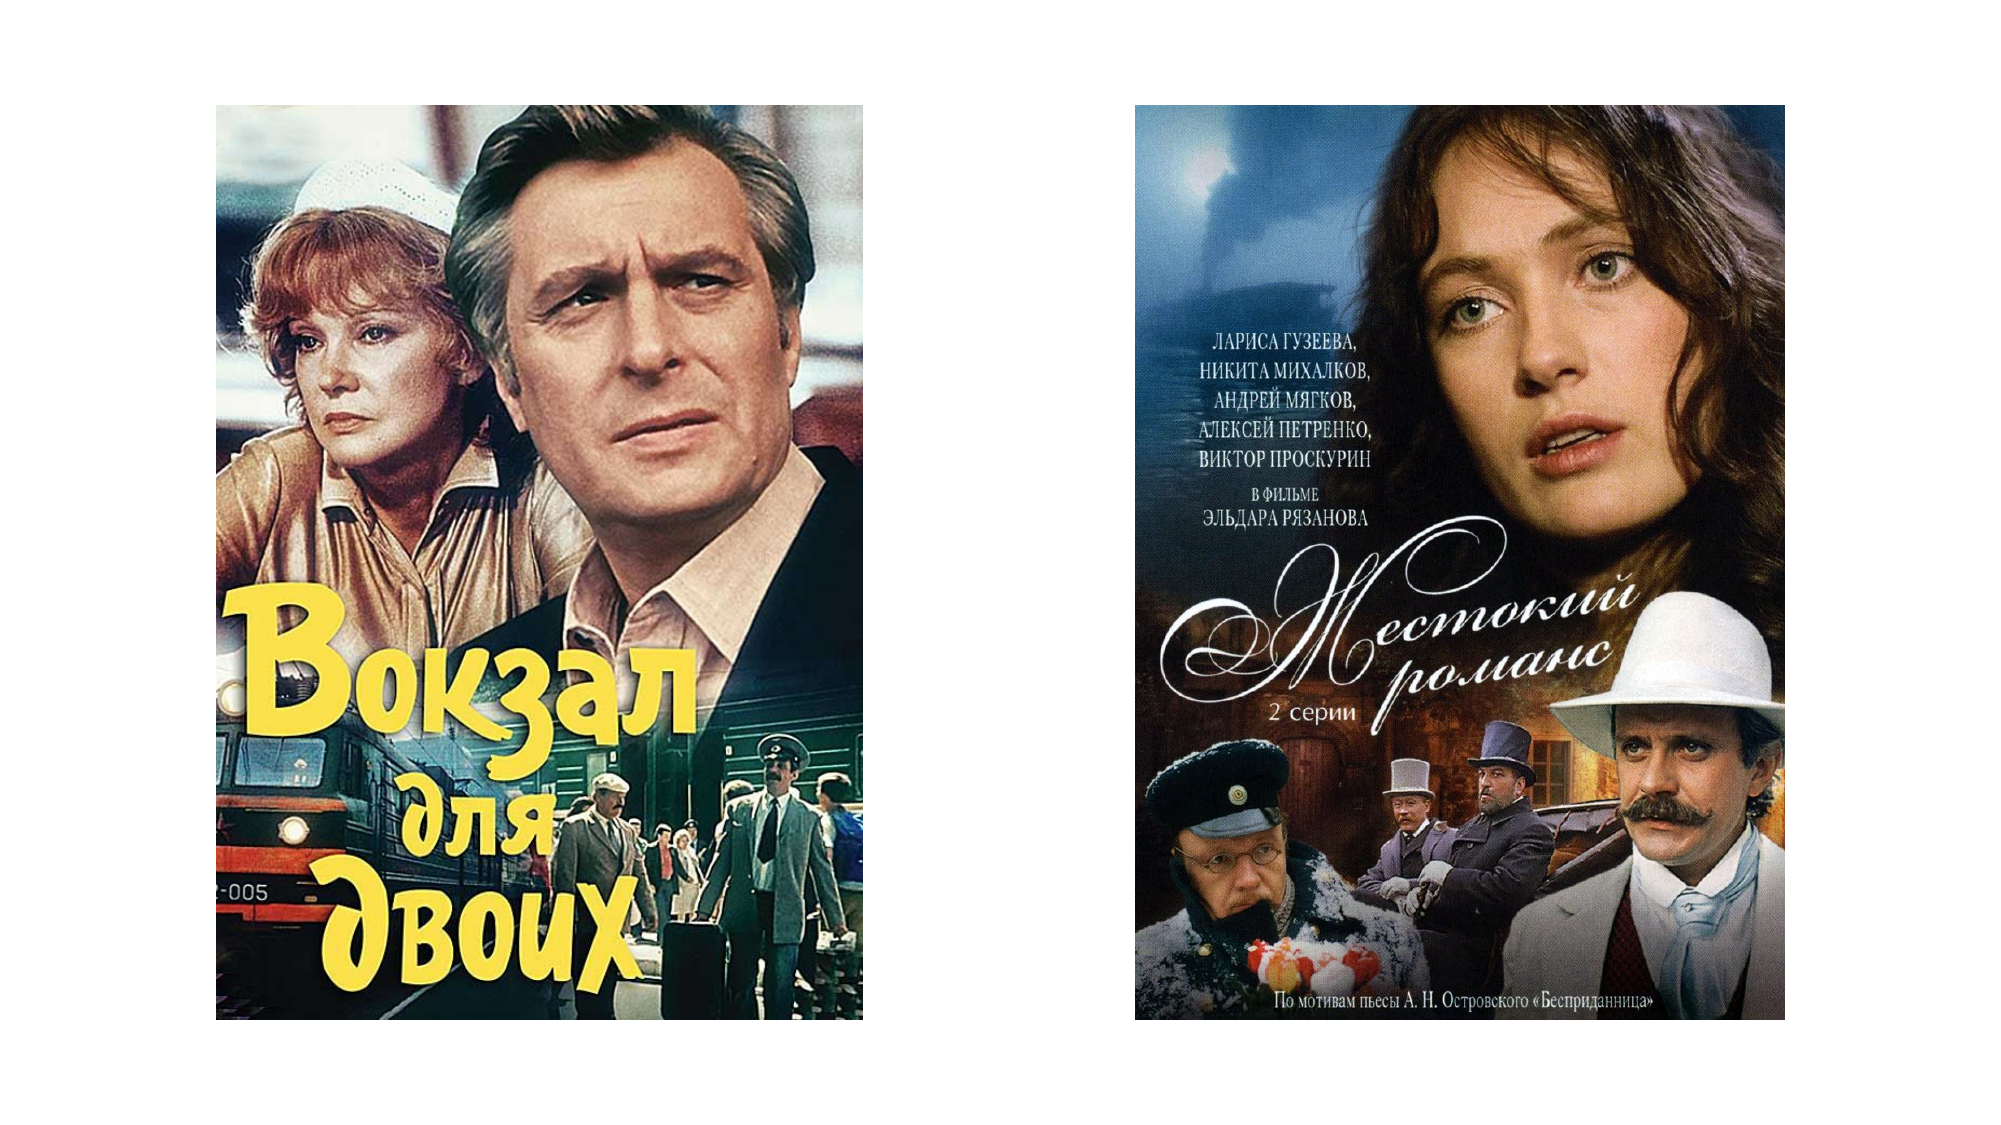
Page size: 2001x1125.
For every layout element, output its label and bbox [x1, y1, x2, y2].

list [1135, 105, 1785, 1020]
picture [216, 105, 863, 1020]
